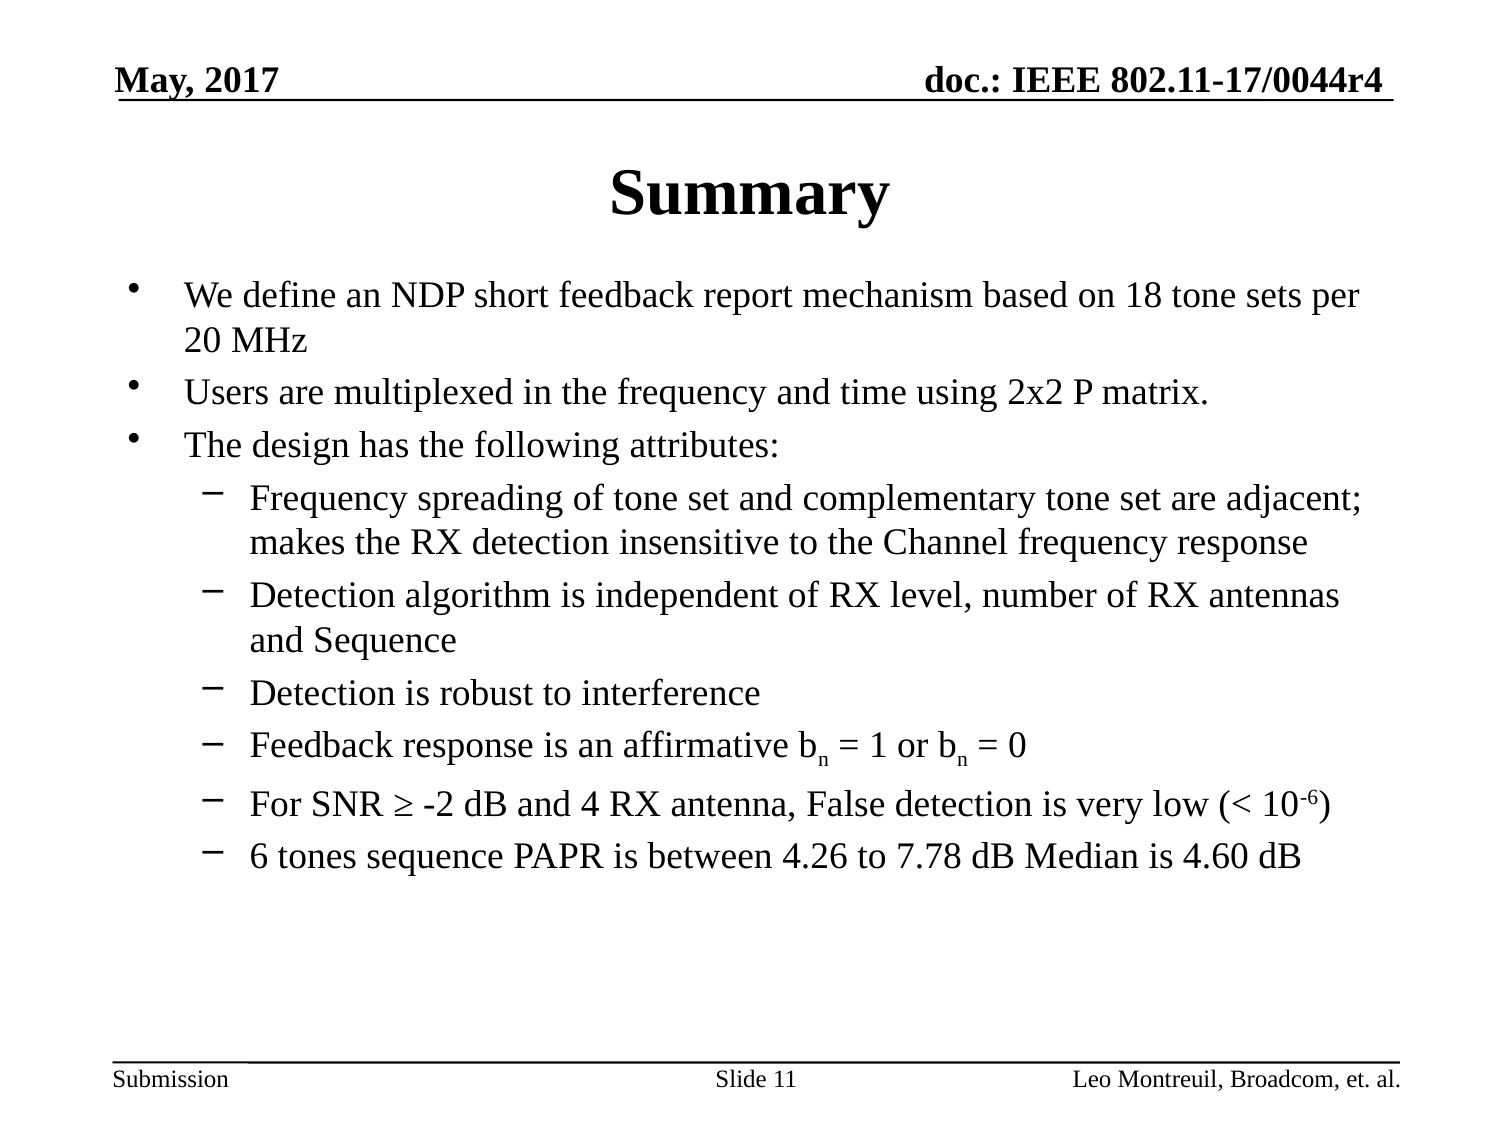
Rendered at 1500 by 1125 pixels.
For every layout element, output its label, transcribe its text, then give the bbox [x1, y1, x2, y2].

list We define an NDP short feedback report mechanism based on 18 tone sets per 20 MHz Users are multiplexed in the frequency and time using 2x2 P matrix. The design has the following attributes: Frequency spreading of tone set and complementary tone set are adjacent; makes the RX detection insensitive to the Channel frequency response Detection algorithm is independent of RX level, number of RX antennas and Sequence Detection is robust to interference Feedback response is an affirmative bn = 1 or bn = 0 For SNR ≥ -2 dB and 4 RX antenna, False detection is very low (< 10-6) 6 tones sequence PAPR is between 4.26 to 7.78 dB Median is 4.60 dB [112, 263, 1388, 1038]
title Summary [112, 112, 1388, 263]
footer Leo Montreuil, Broadcom, et. al. [1037, 1061, 1402, 1093]
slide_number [114, 54, 281, 101]
slide_number Slide 11 [712, 1061, 800, 1093]
